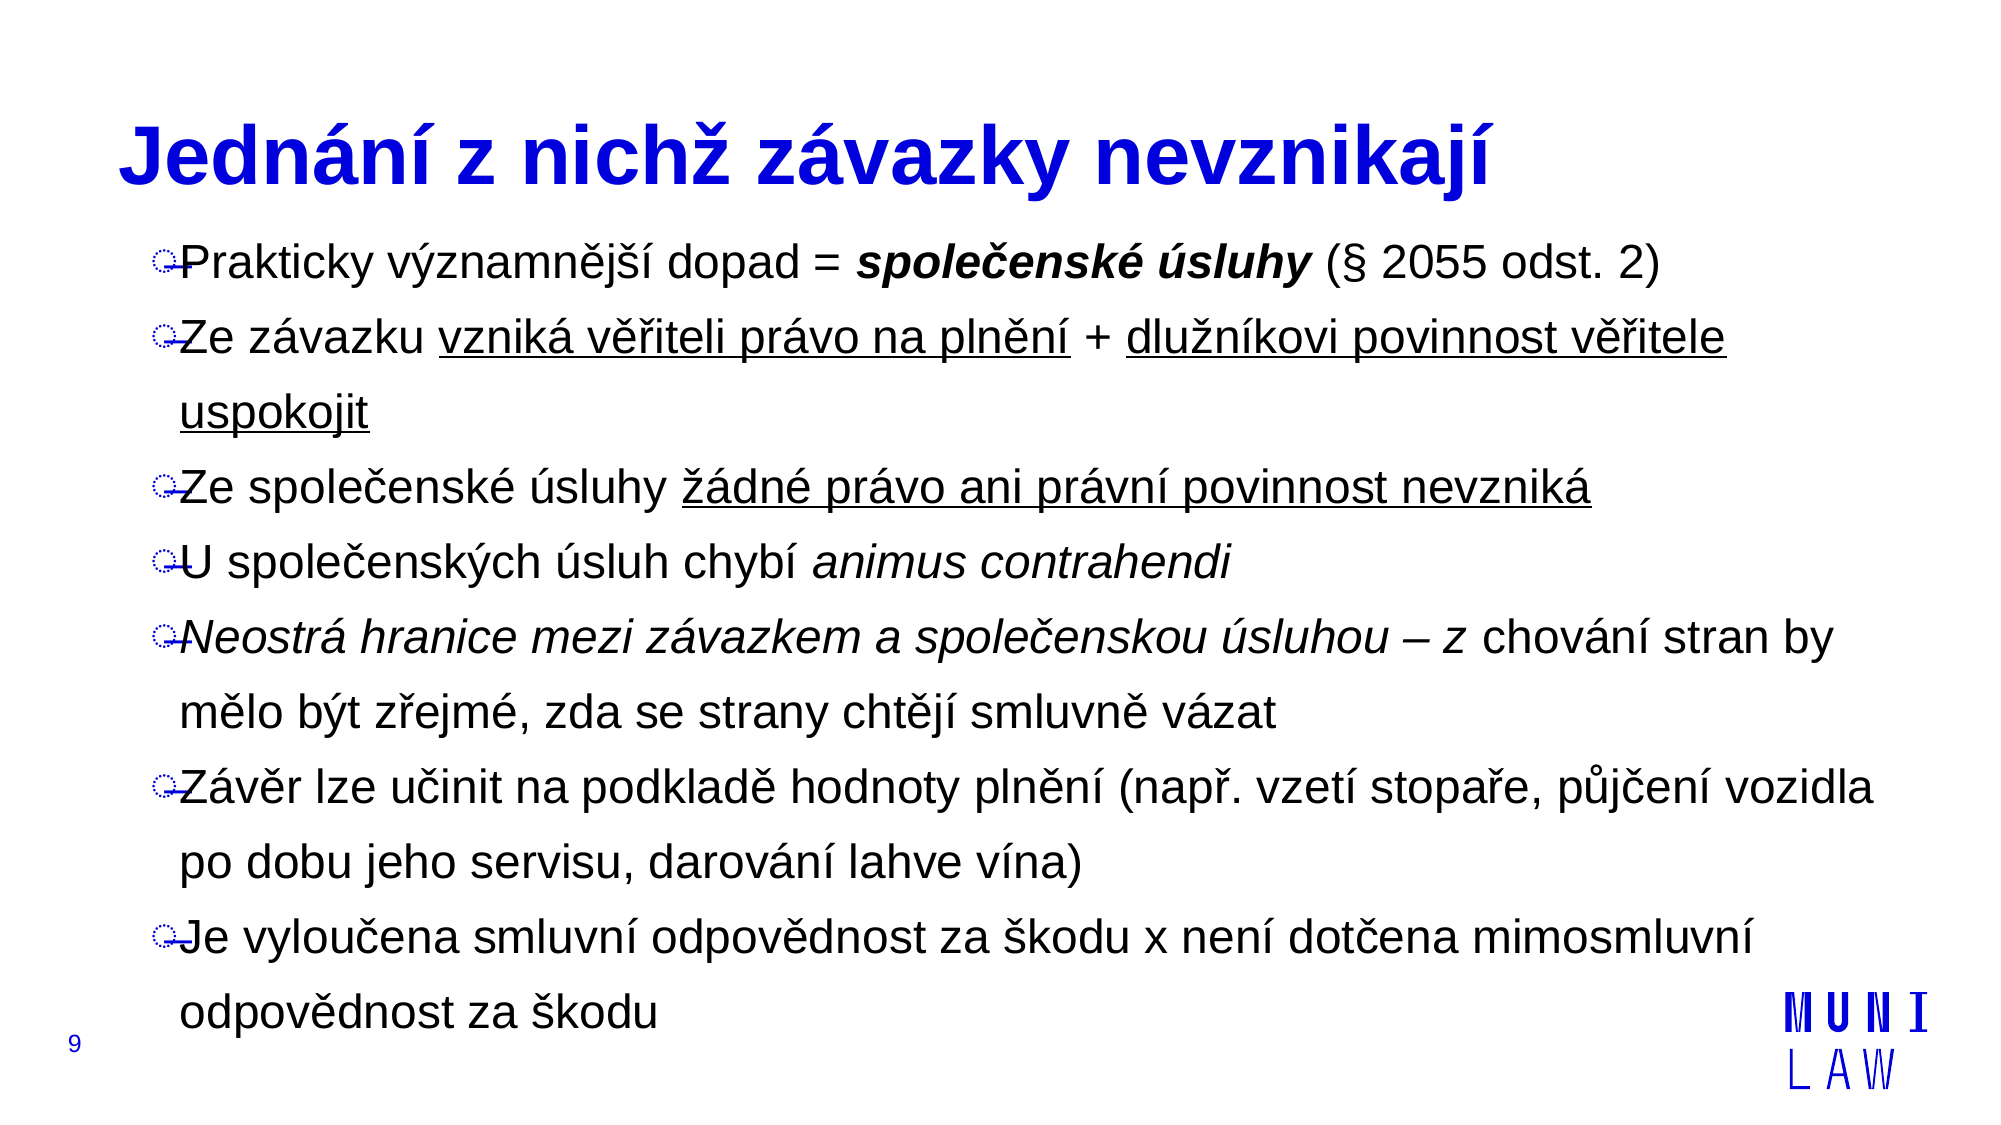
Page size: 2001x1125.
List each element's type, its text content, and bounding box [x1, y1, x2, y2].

slide_number 9 [67, 1021, 110, 1063]
title Jednání z nichž závazky nevznikají [118, 118, 1883, 193]
list Prakticky významnější dopad = společenské úsluhy (§ 2055 odst. 2) Ze závazku vzniká věřiteli právo na plnění + dlužníkovi povinnost věřitele uspokojit Ze společenské úsluhy žádné právo ani právní povinnost nevzniká U společenských úsluh chybí animus contrahendi Neostrá hranice mezi závazkem a společenskou úsluhou – z chování stran by mělo být zřejmé, zda se strany chtějí smluvně vázat Závěr lze učinit na podkladě hodnoty plnění (např. vzetí stopaře, půjčení vozidla po dobu jeho servisu, darování lahve vína) Je vyloučena smluvní odpovědnost za škodu x není dotčena mimosmluvní odpovědnost za škodu [138, 212, 1903, 1085]
